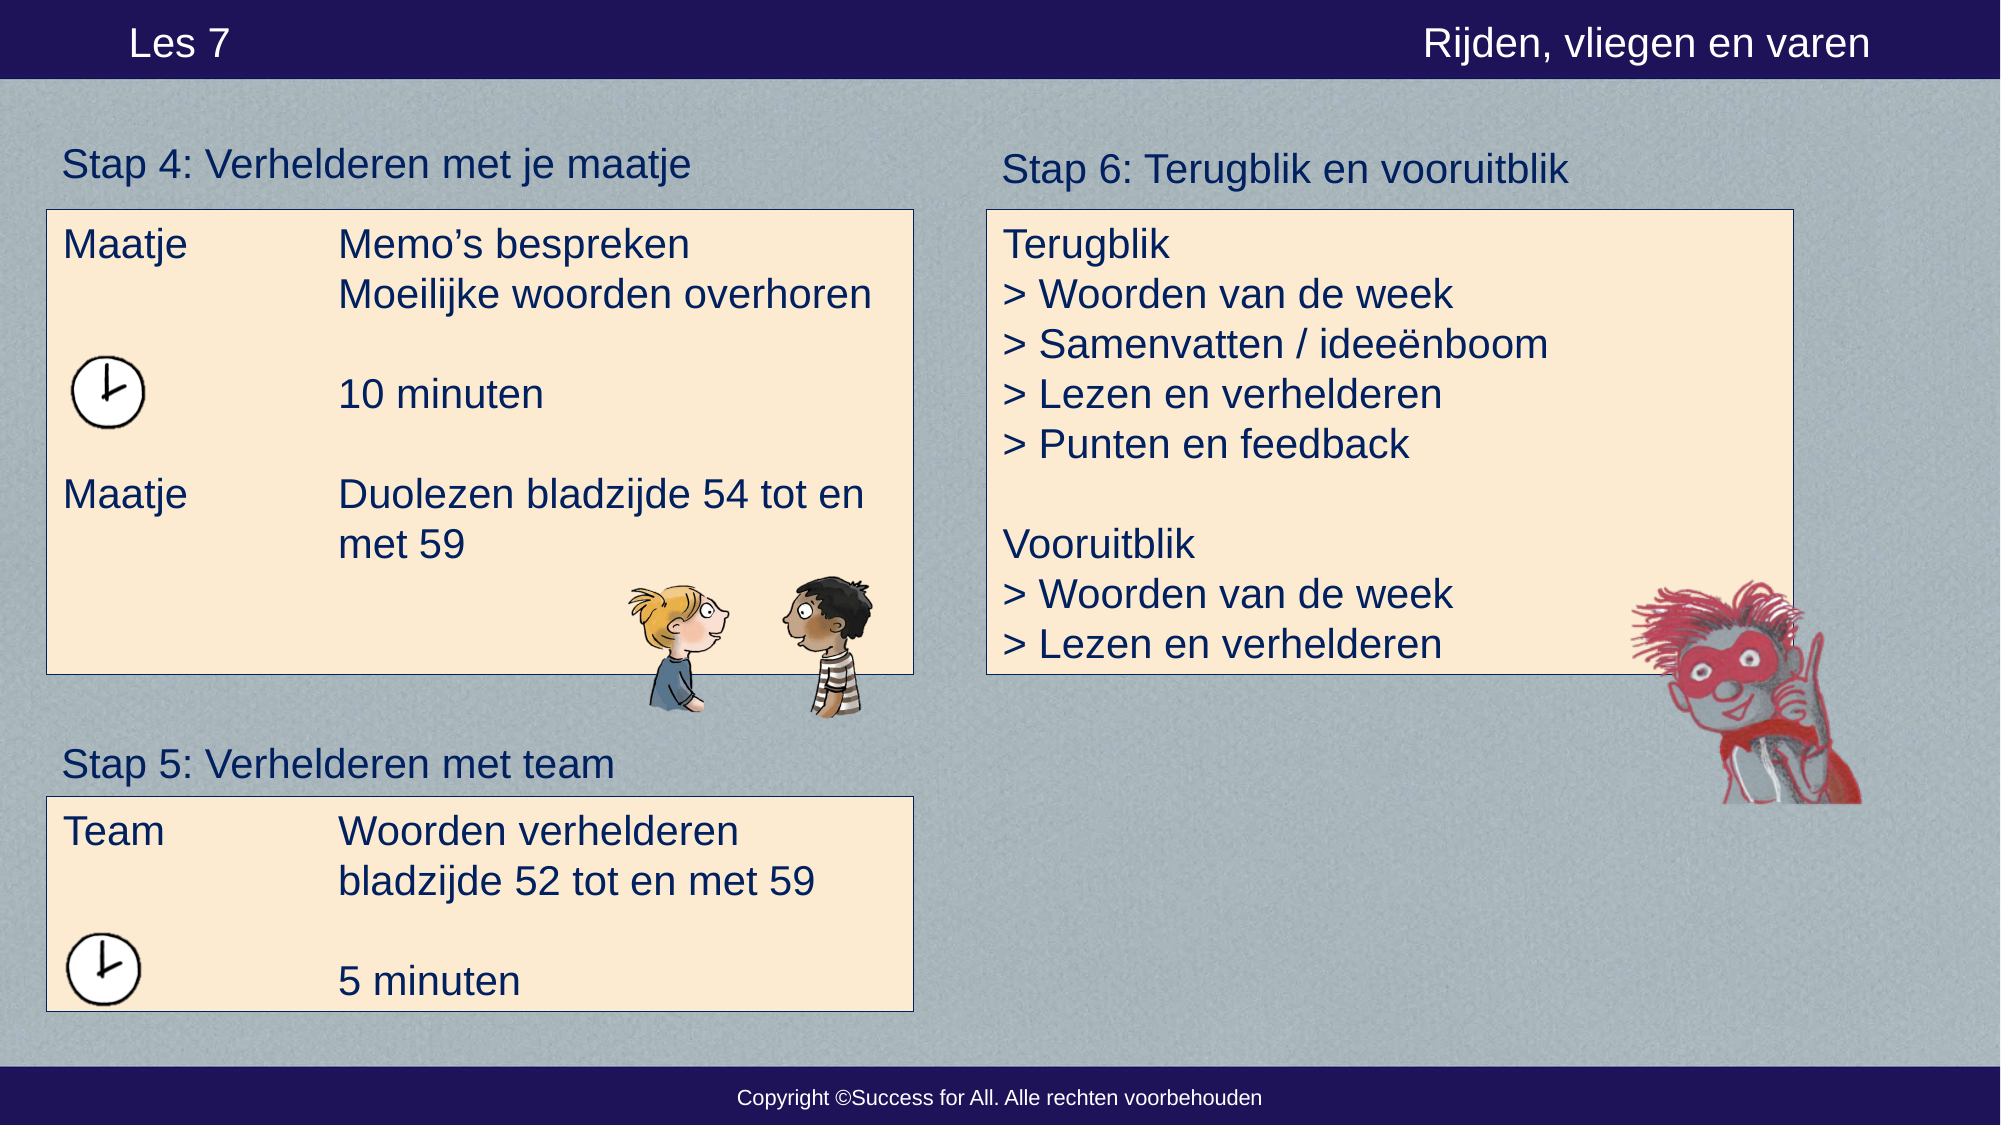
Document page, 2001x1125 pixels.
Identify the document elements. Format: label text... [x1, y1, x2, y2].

text_box Terugblik > Woorden van de week > Samenvatten / ideeënboom > Lezen en verhelderen > Punten en feedback Vooruitblik > Woorden van de week > Lezen en verhelderen [986, 209, 1794, 675]
text_box Les 7 [114, 8, 354, 73]
text_box Team Woorden verhelderen bladzijde 52 tot en met 59 5 minuten [46, 796, 914, 1012]
text_box Stap 5: Verhelderen met team [46, 729, 890, 795]
text_box Stap 4: Verhelderen met je maatje [46, 129, 839, 195]
picture [0, 0, 2001, 1125]
text_box Copyright ©Success for All. Alle rechten voorbehouden [0, 1076, 2000, 1125]
text_box Maatje Memo’s bespreken Moeilijke woorden overhoren 10 minuten Maatje Duolezen bladzijde 54 tot en met 59 [46, 209, 914, 675]
text_box Stap 6: Terugblik en vooruitblik [986, 134, 1779, 200]
text_box Rijden, vliegen en varen [999, 8, 1886, 73]
